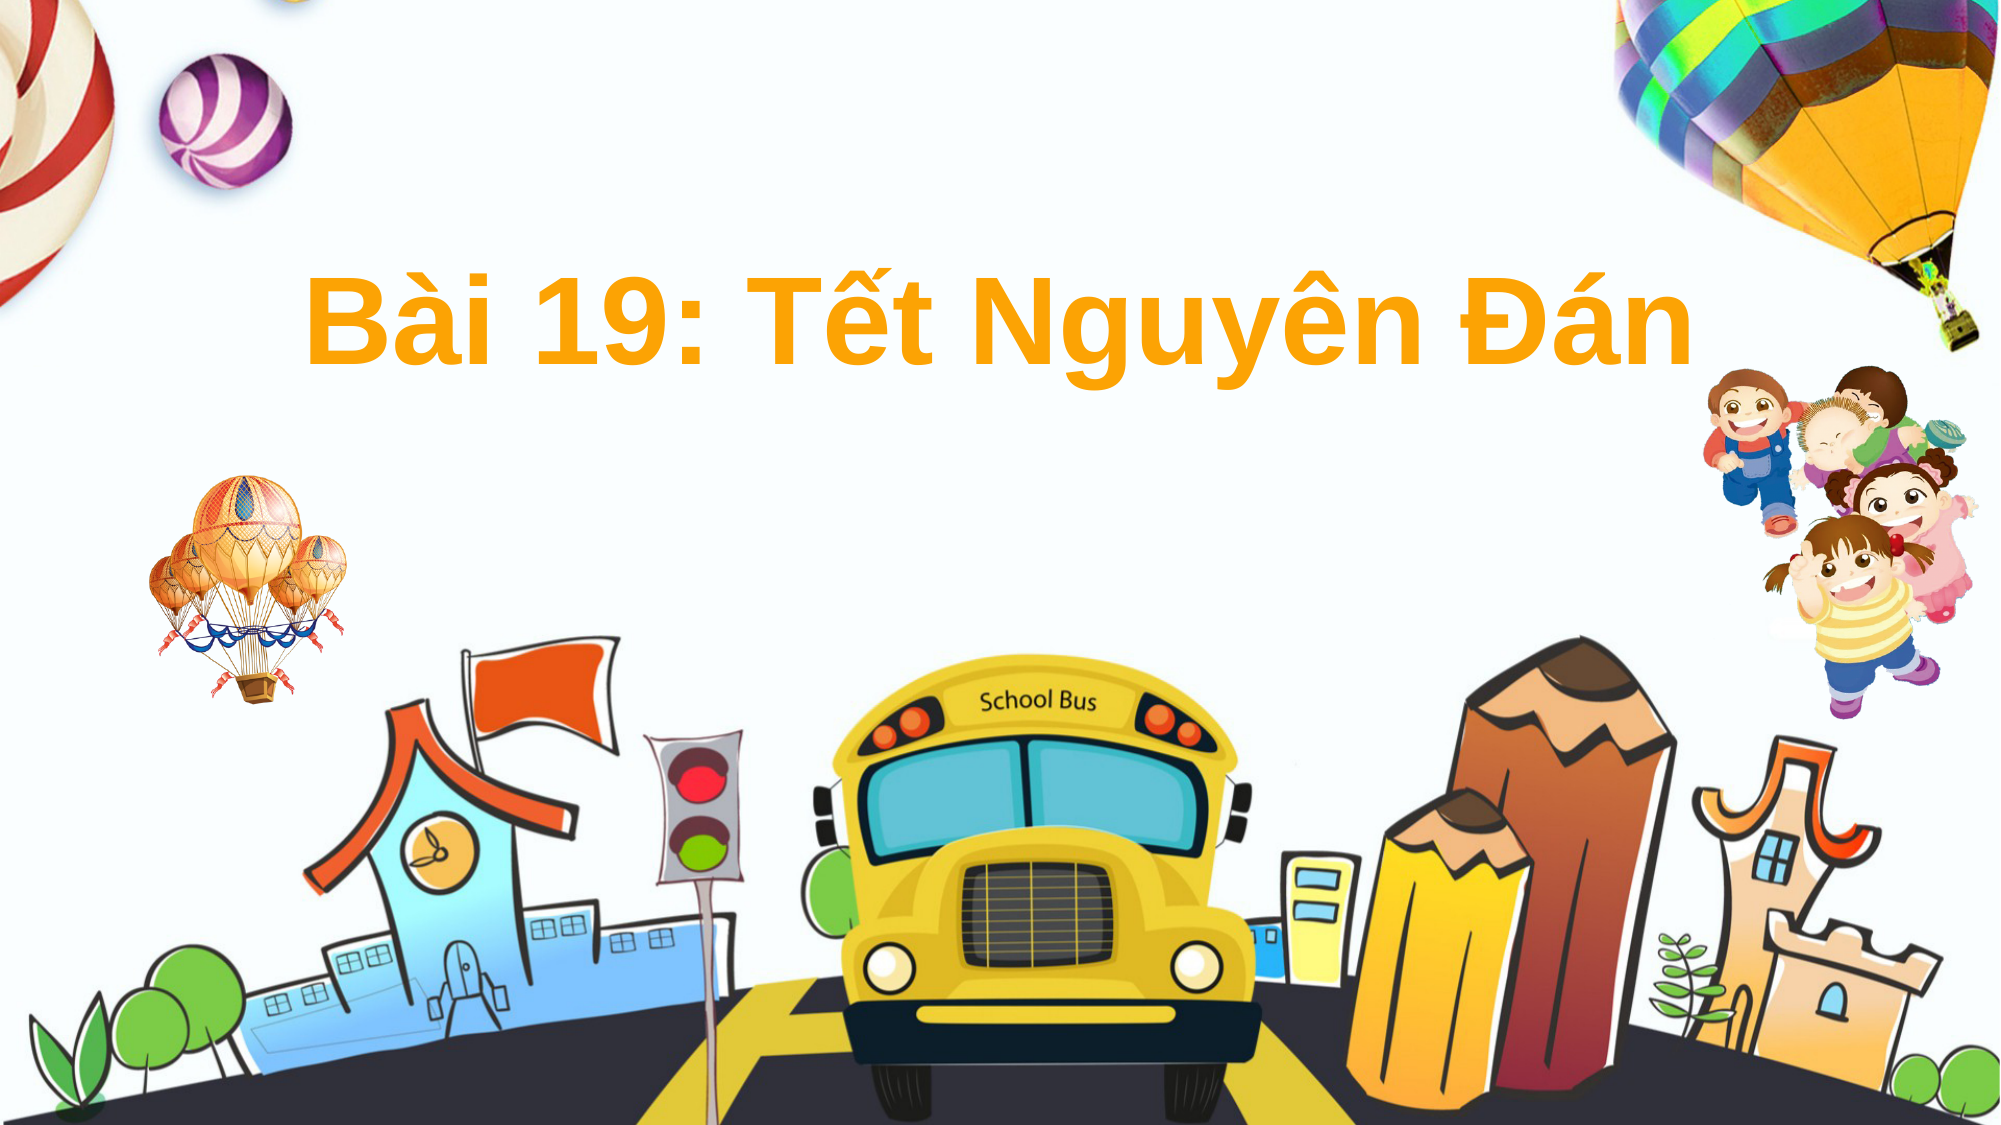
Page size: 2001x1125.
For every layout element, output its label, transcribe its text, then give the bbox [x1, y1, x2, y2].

text_box Bài 19: Tết Nguyên Đán [74, 231, 1926, 397]
picture [0, 0, 2000, 1125]
